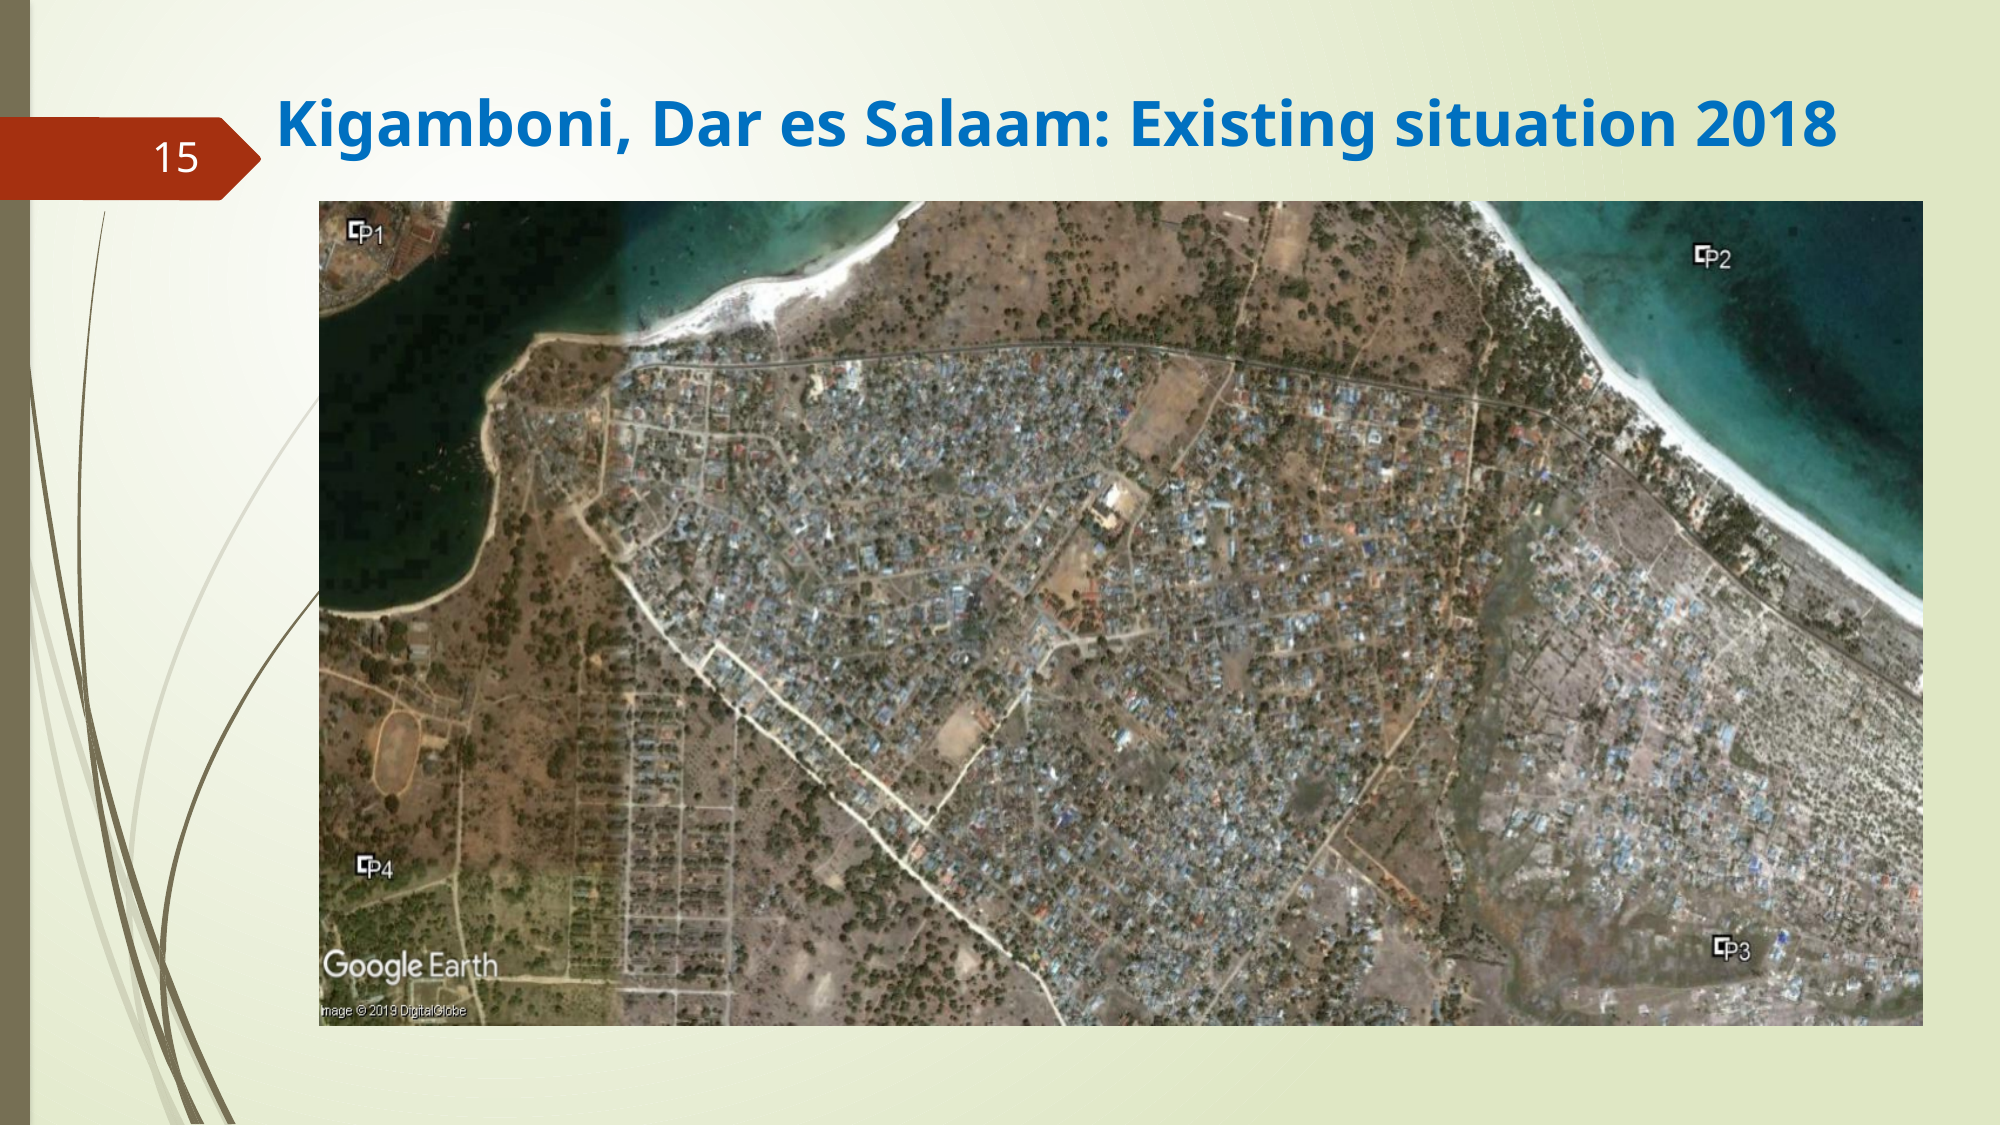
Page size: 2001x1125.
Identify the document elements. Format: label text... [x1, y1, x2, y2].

picture [318, 201, 1923, 1027]
slide_number 15 [87, 129, 216, 190]
title Kigamboni, Dar es Salaam: Existing situation 2018 [260, 75, 2000, 168]
